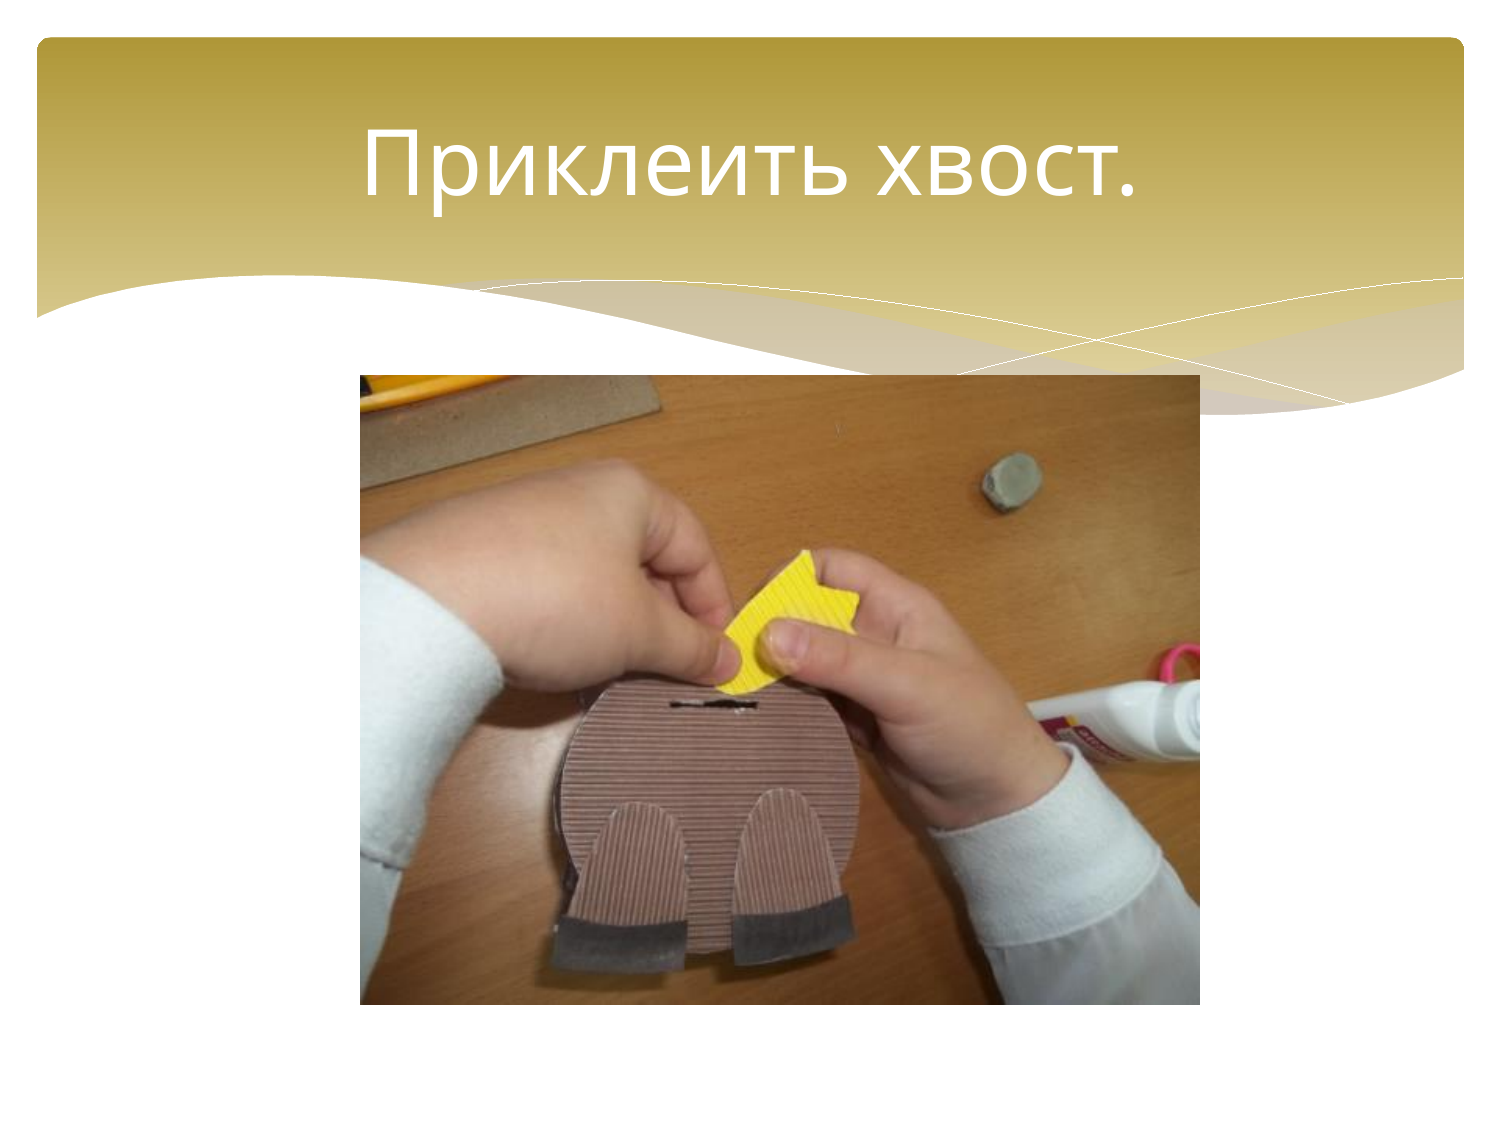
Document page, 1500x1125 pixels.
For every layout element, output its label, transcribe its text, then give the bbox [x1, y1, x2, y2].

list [359, 375, 1200, 1006]
title Приклеить хвост. [75, 55, 1425, 261]
